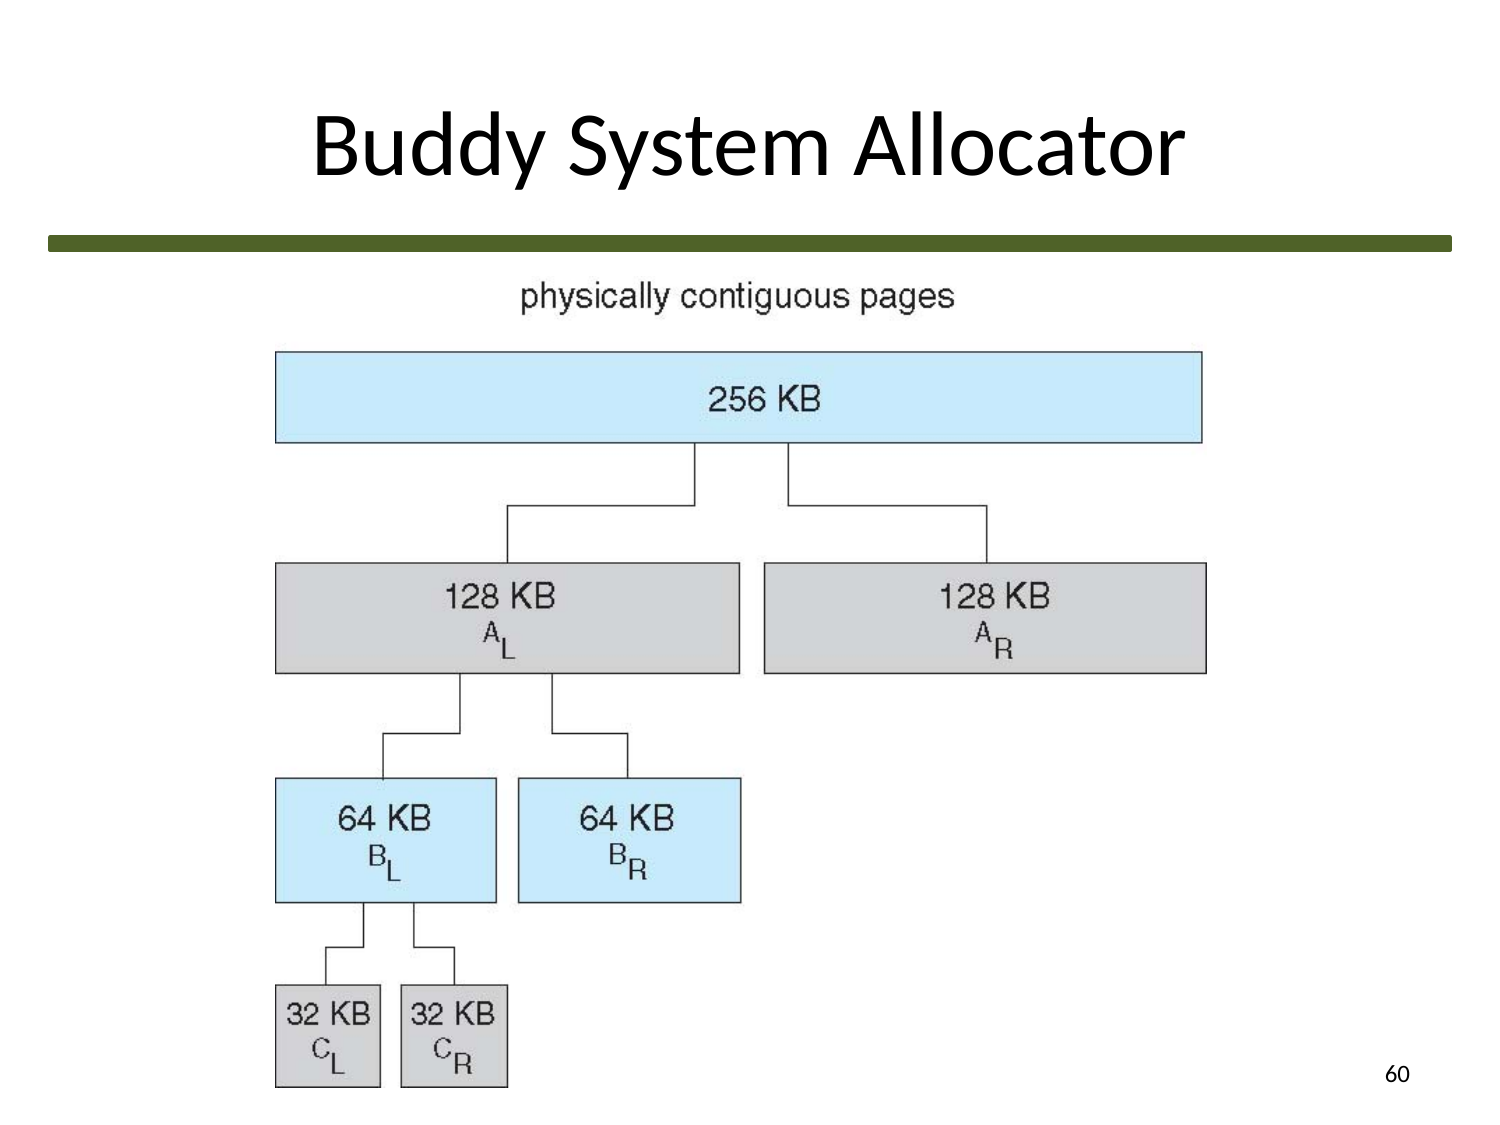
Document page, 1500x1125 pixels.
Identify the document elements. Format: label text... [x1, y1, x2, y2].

picture [274, 276, 1207, 1088]
title Buddy System Allocator [75, 45, 1425, 233]
